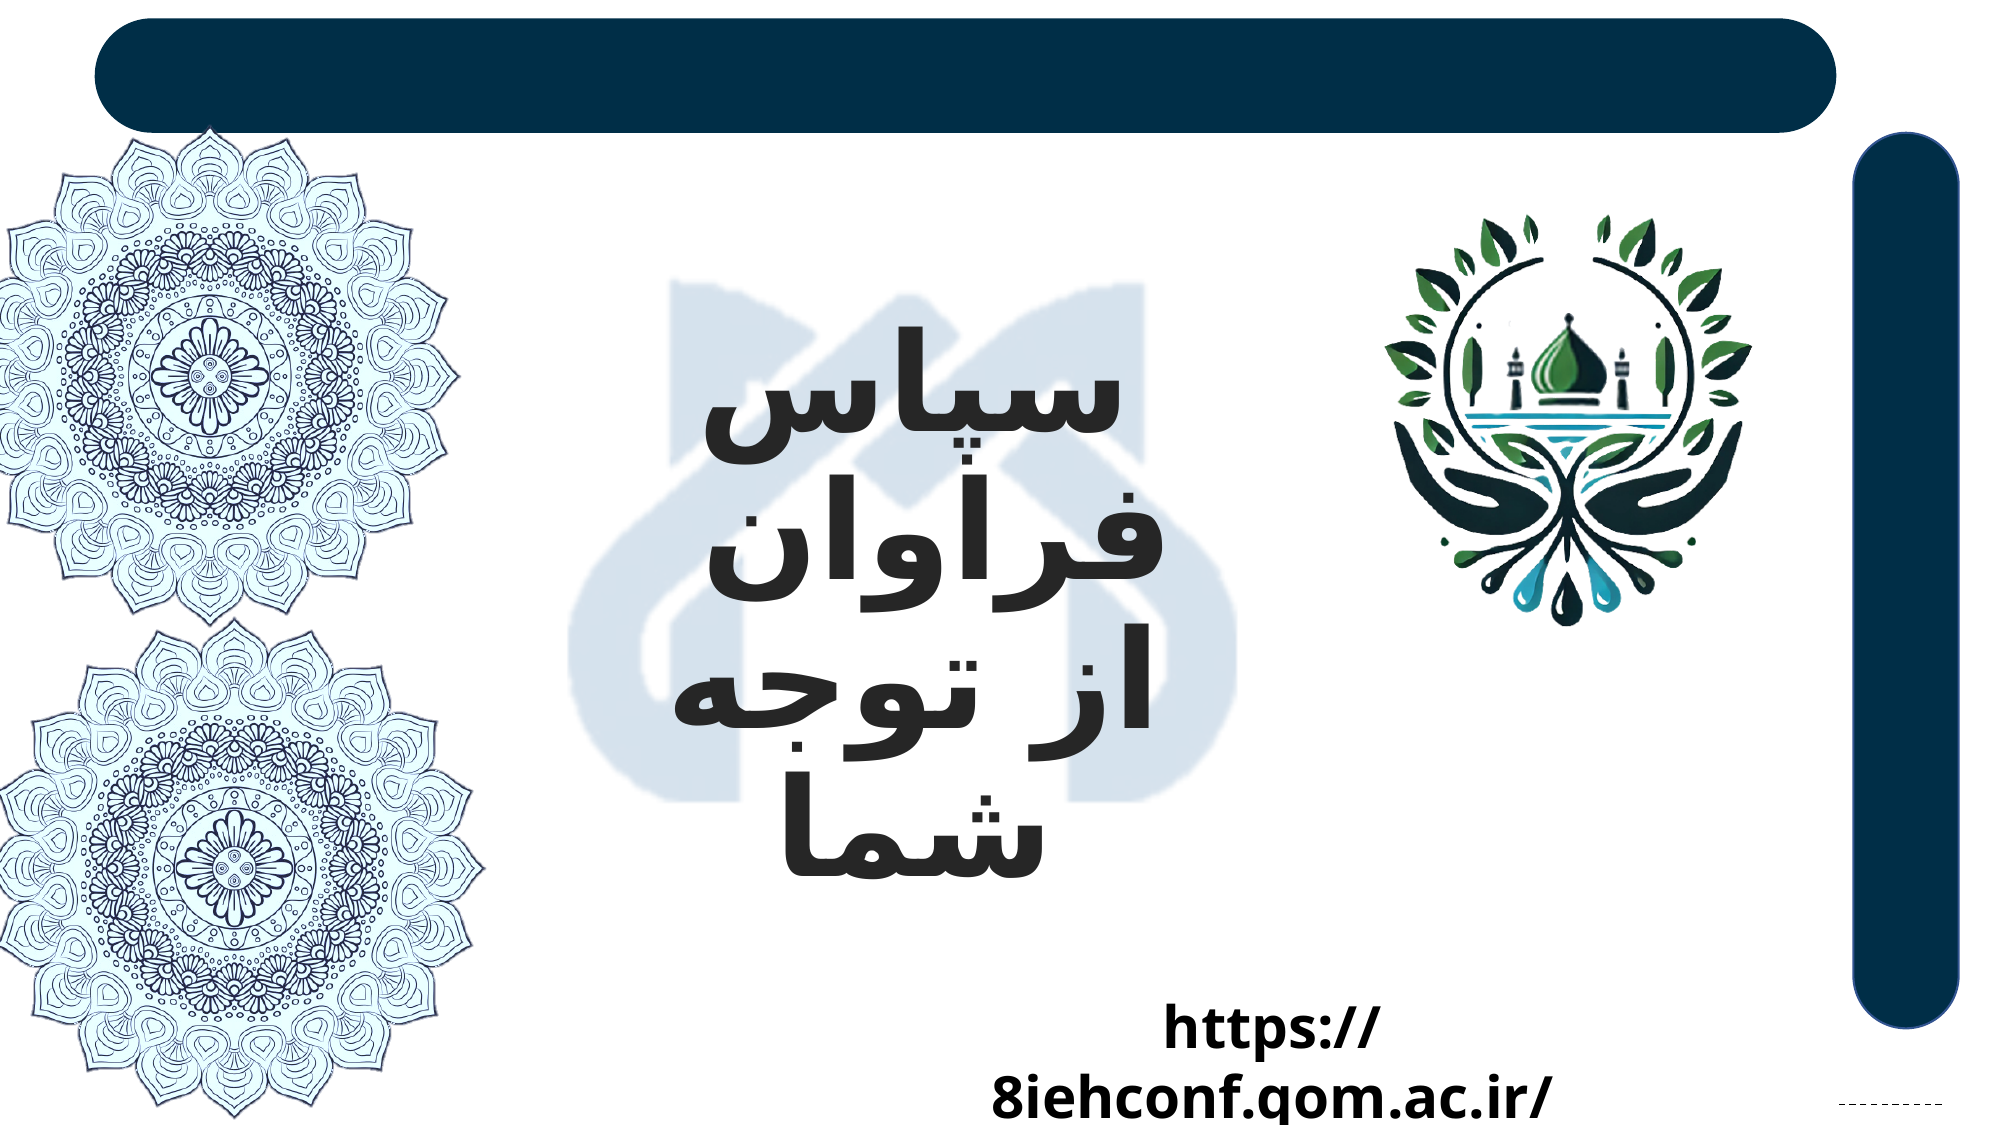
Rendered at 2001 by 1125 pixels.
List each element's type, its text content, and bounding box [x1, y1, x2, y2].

picture [515, 0, 2000, 852]
picture [0, 113, 497, 1125]
text_box https://8iehconf.qom.ac.ir/ [914, 982, 1631, 1125]
